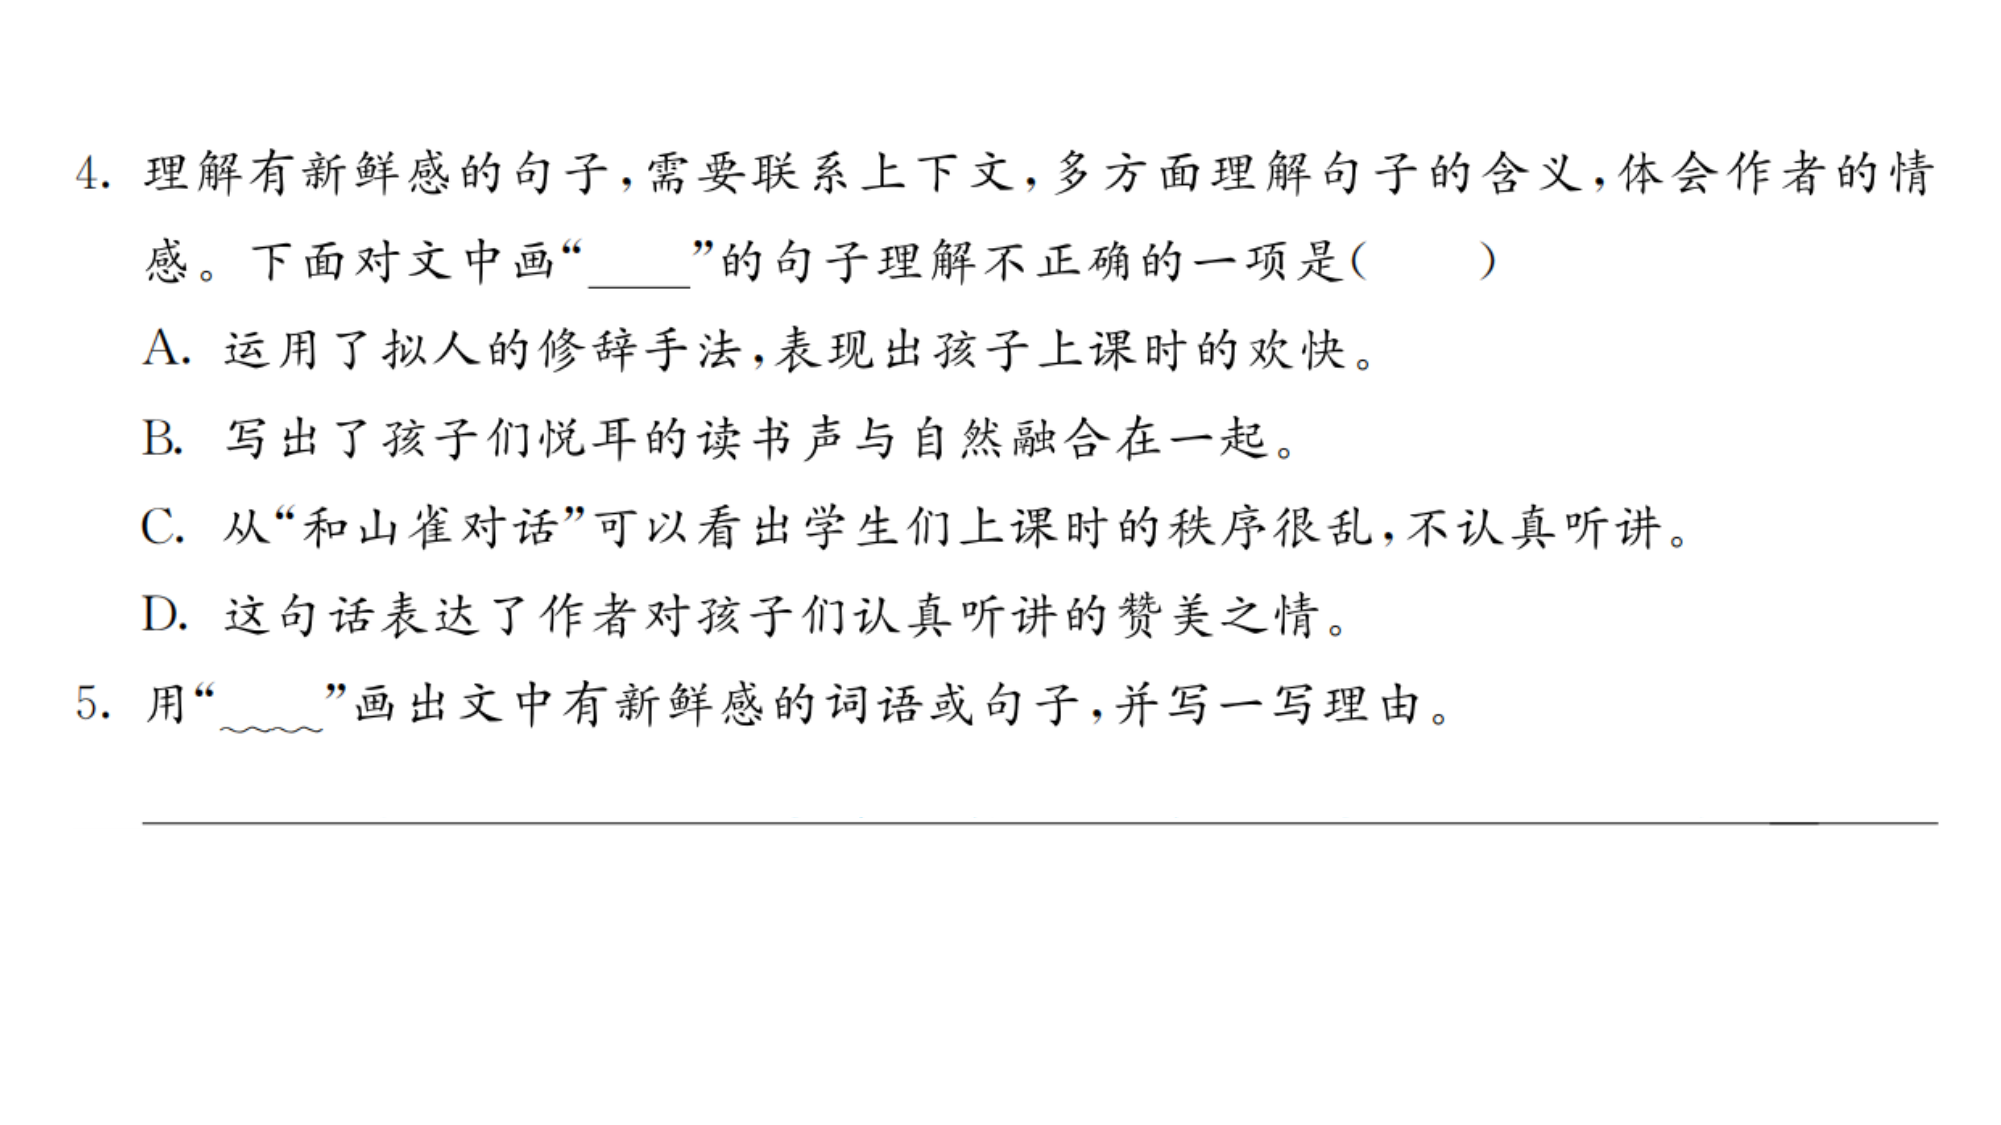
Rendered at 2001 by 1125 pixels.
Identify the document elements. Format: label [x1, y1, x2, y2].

picture [64, 139, 1963, 829]
